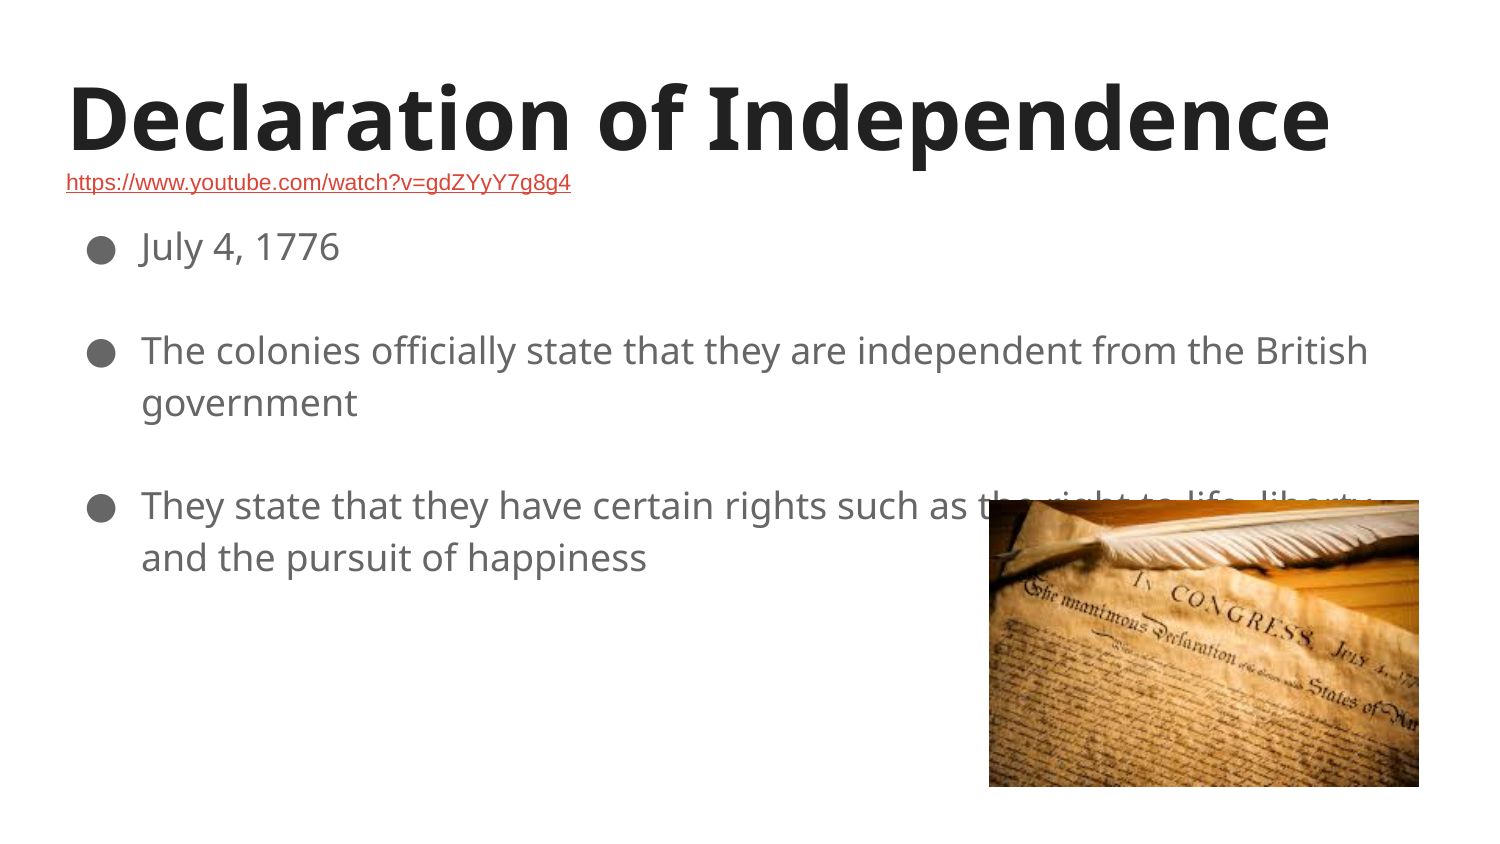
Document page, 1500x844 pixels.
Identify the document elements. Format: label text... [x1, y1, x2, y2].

title Declaration of Independence https://www.youtube.com/watch?v=gdZYyY7g8g4 [51, 48, 1449, 180]
picture [988, 499, 1420, 787]
list July 4, 1776 The colonies officially state that they are independent from the British government They state that they have certain rights such as the right to life, liberty, and the pursuit of happiness [51, 201, 1449, 750]
